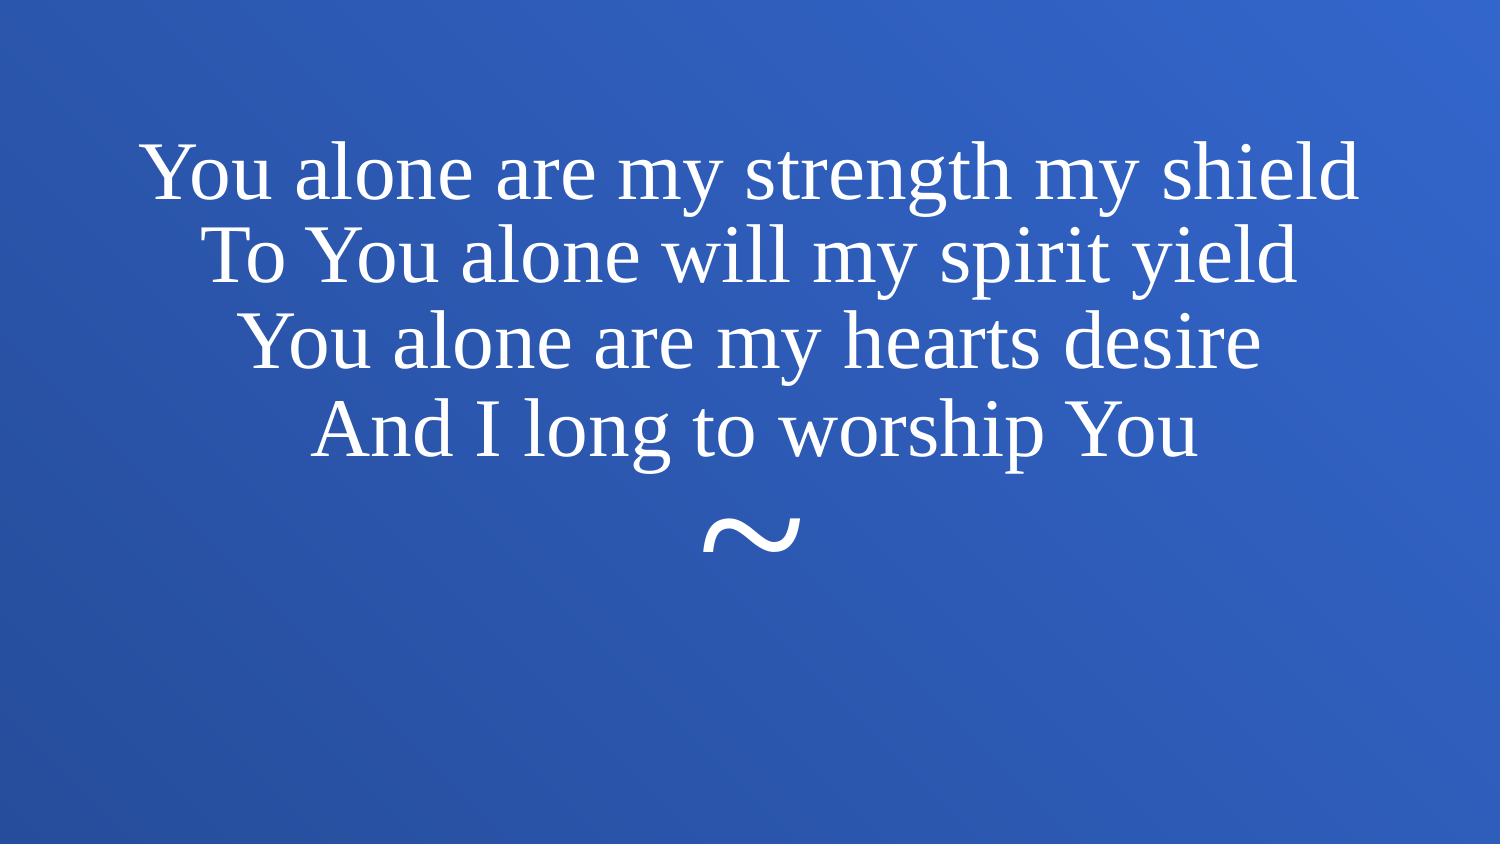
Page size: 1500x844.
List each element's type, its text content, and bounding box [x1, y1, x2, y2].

text_box To You alone will my spirit yield [0, 192, 1500, 277]
text_box ~ [593, 481, 907, 649]
text_box And I long to worship You [5, 366, 1500, 481]
text_box You alone are my hearts desire [0, 277, 1500, 393]
text_box You alone are my strength my shield [0, 108, 1500, 192]
